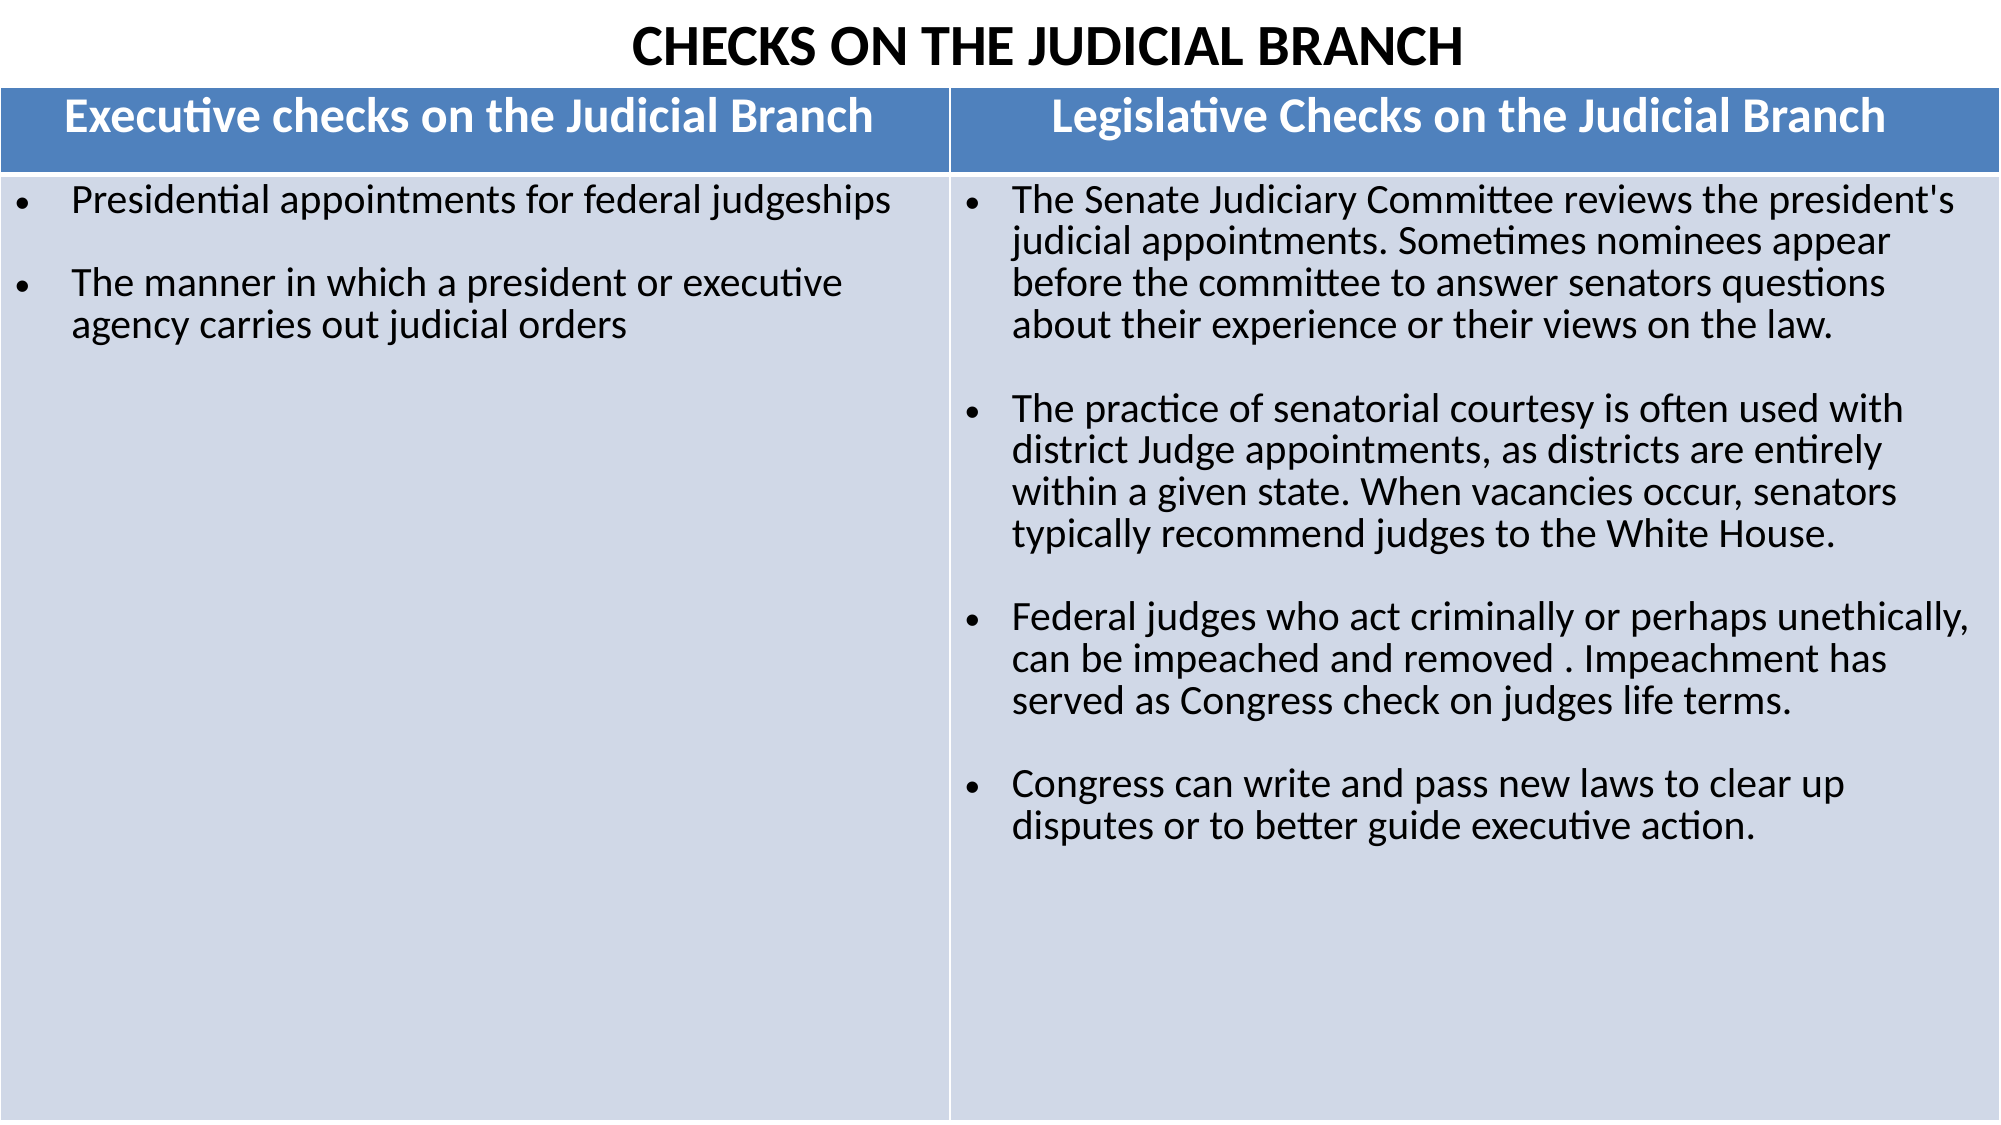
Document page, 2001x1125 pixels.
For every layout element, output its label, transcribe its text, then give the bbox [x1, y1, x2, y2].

table_header Executive checks on the Judicial Branch [1, 88, 949, 172]
table_header Legislative Checks on the Judicial Branch [951, 88, 1999, 172]
text_box CHECKS ON THE JUDICIAL BRANCH [618, 0, 1480, 85]
table_cell Presidential appointments for federal judgeships The manner in which a president or executive agency carries out judicial orders [1, 177, 949, 1120]
table_cell The Senate Judiciary Committee reviews the president's judicial appointments. Sometimes nominees appear before the committee to answer senators questions about their experience or their views on the law. The practice of senatorial courtesy is often used with district Judge appointments, as districts are entirely within a given state. When vacancies occur, senators typically recommend judges to the White House. Federal judges who act criminally or perhaps unethically, can be impeached and removed . Impeachment has served as Congress check on judges life terms. Congress can write and pass new laws to clear up disputes or to better guide executive action. [951, 177, 1999, 1120]
